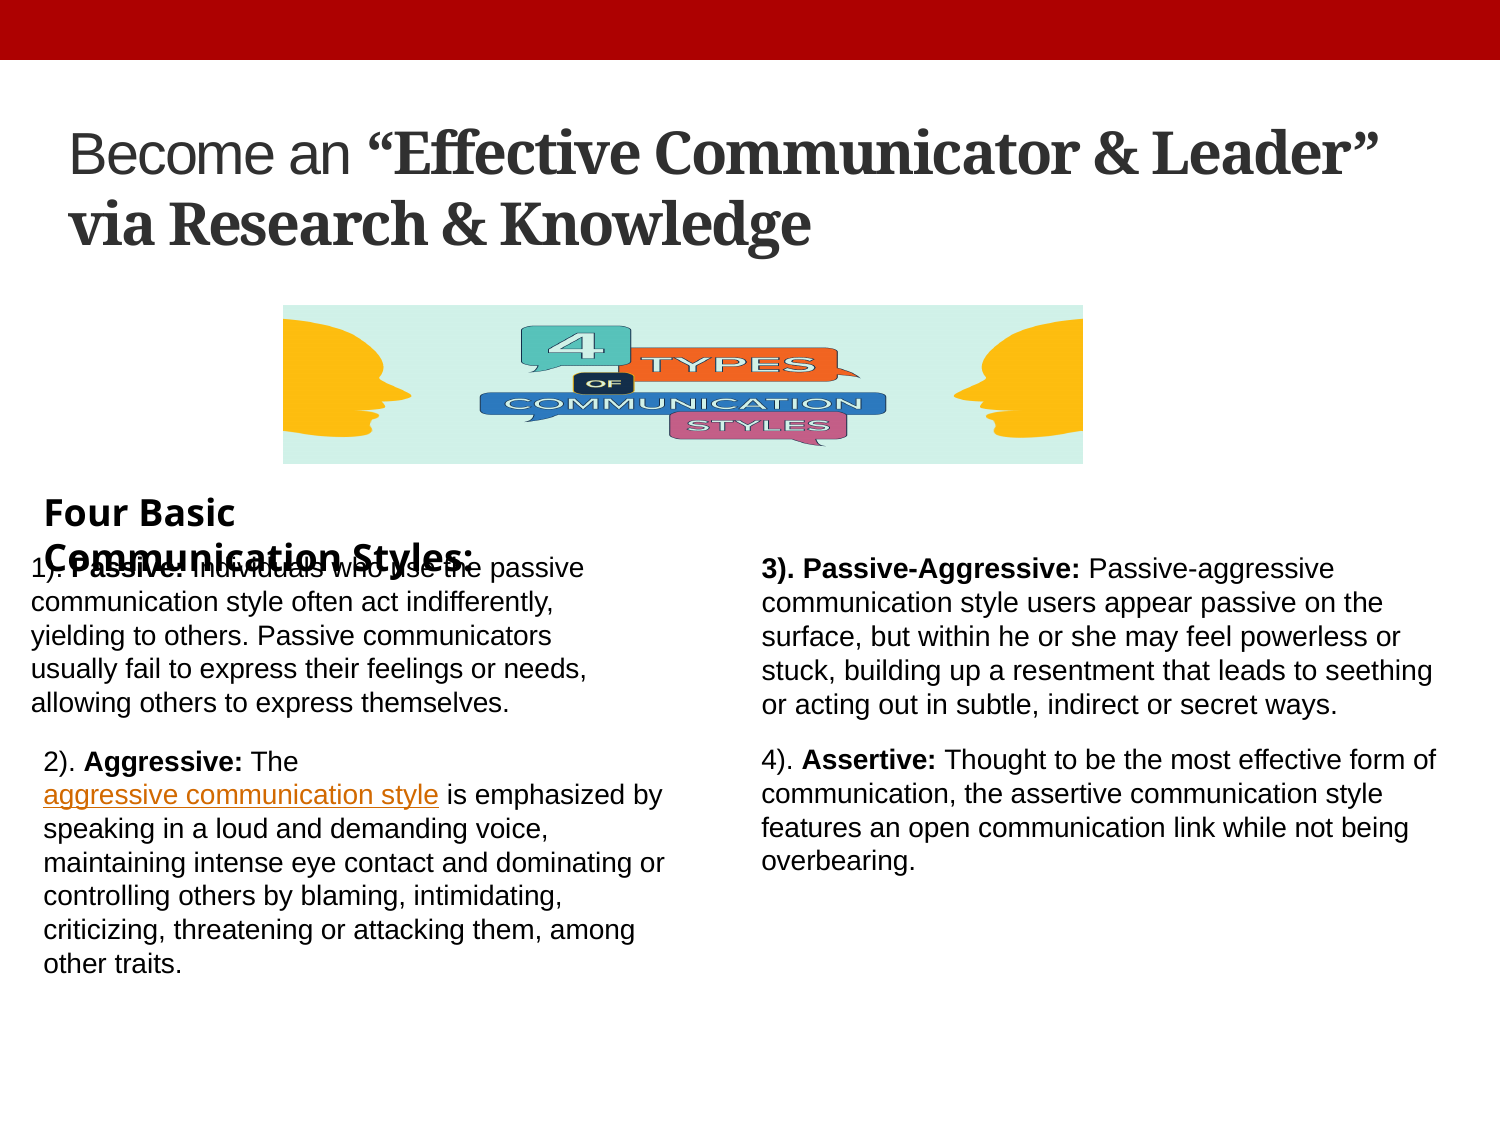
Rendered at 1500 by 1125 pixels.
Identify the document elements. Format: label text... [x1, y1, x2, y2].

text_box 1). Passive: Individuals who use the passive communication style often act indifferently, yielding to others. Passive communicators usually fail to express their feelings or needs, allowing others to express themselves. [16, 542, 629, 726]
text_box Four Basic Communication Styles: [28, 481, 556, 542]
list 3). Passive-Aggressive: Passive-aggressive communication style users appear passive on the surface, but within he or she may feel powerless or stuck, building up a resentment that leads to seething or acting out in subtle, indirect or secret ways. [746, 542, 1454, 734]
title Become an “Effective Communicator & Leader” via Research & Knowledge [53, 106, 1454, 266]
text_box 4). Assertive: Thought to be the most effective form of communication, the assertive communication style features an open communication link while not being overbearing. [746, 734, 1472, 884]
text_box 2). Aggressive: The aggressive communication style is emphasized by speaking in a loud and demanding voice, maintaining intense eye contact and dominating or controlling others by blaming, intimidating, criticizing, threatening or attacking them, among other traits. [28, 735, 707, 987]
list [283, 304, 1084, 464]
